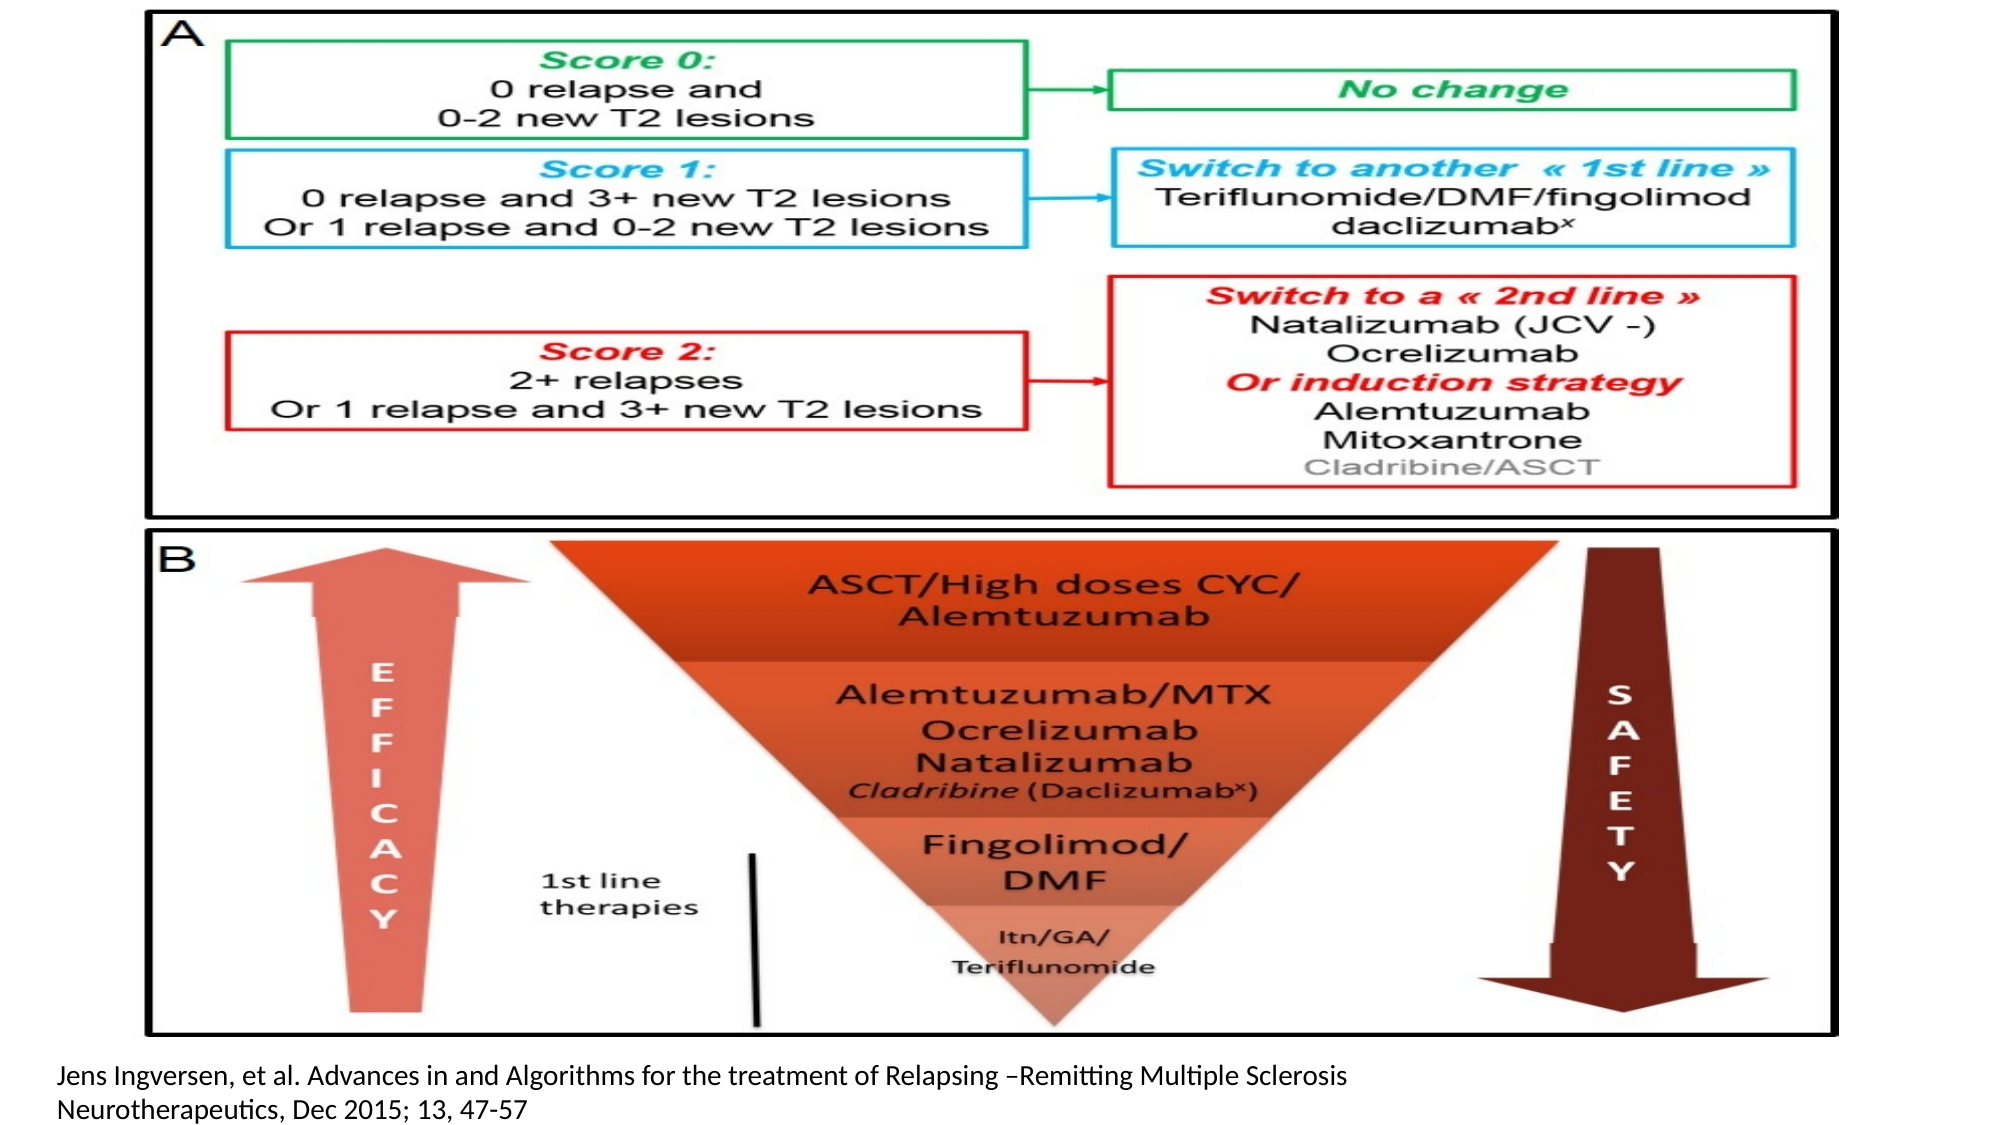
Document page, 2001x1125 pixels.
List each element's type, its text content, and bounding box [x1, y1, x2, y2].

text_box Jens Ingversen, et al. Advances in and Algorithms for the treatment of Relapsing –Remitting Multiple Sclerosis Neurotherapeutics, Dec 2015; 13, 47-57 [42, 1048, 1839, 1125]
picture [115, 0, 1840, 1037]
